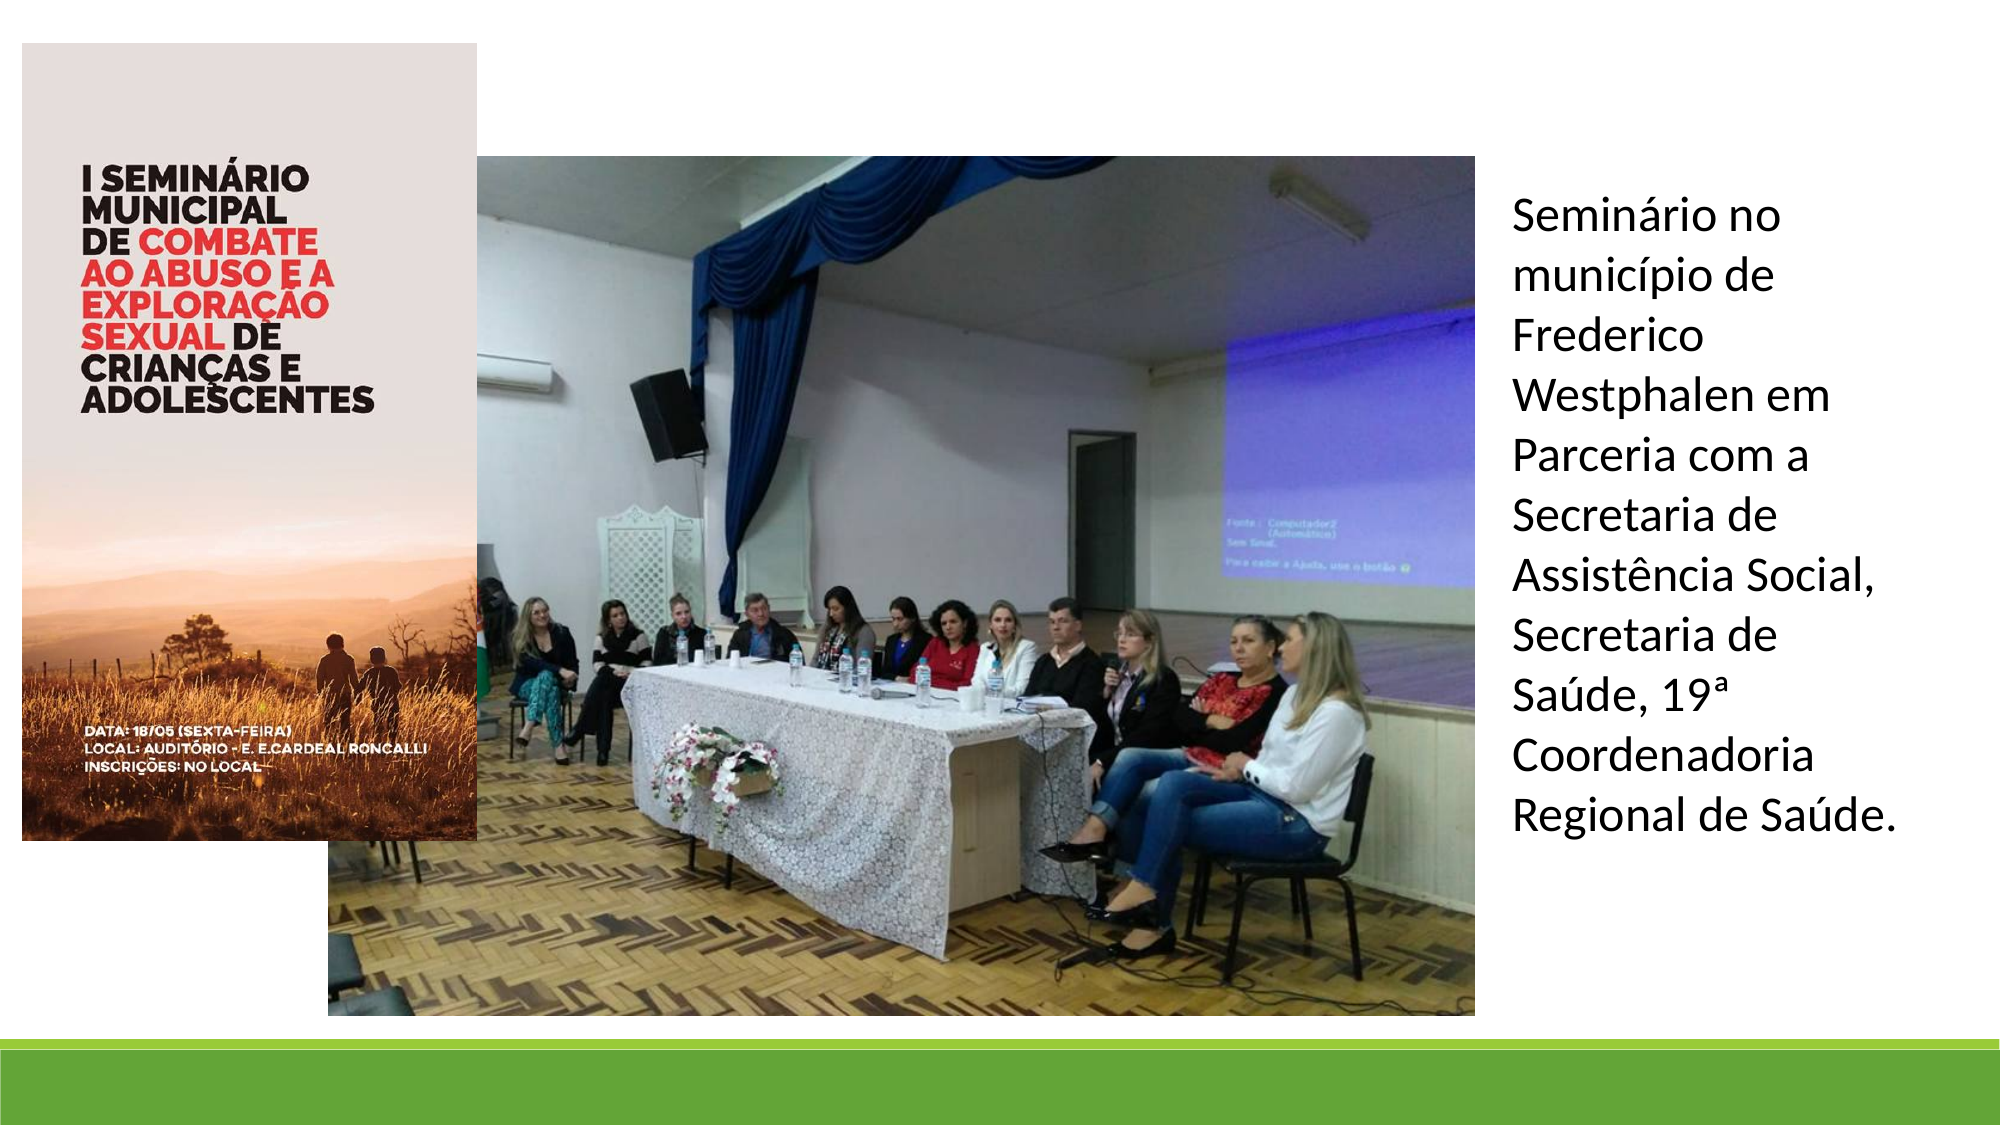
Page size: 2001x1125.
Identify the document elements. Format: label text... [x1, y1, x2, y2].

picture [21, 43, 1475, 1017]
text_box Seminário no município de Frederico Westphalen em Parceria com a Secretaria de Assistência Social, Secretaria de Saúde, 19ª Coordenadoria Regional de Saúde. [1497, 174, 1935, 849]
